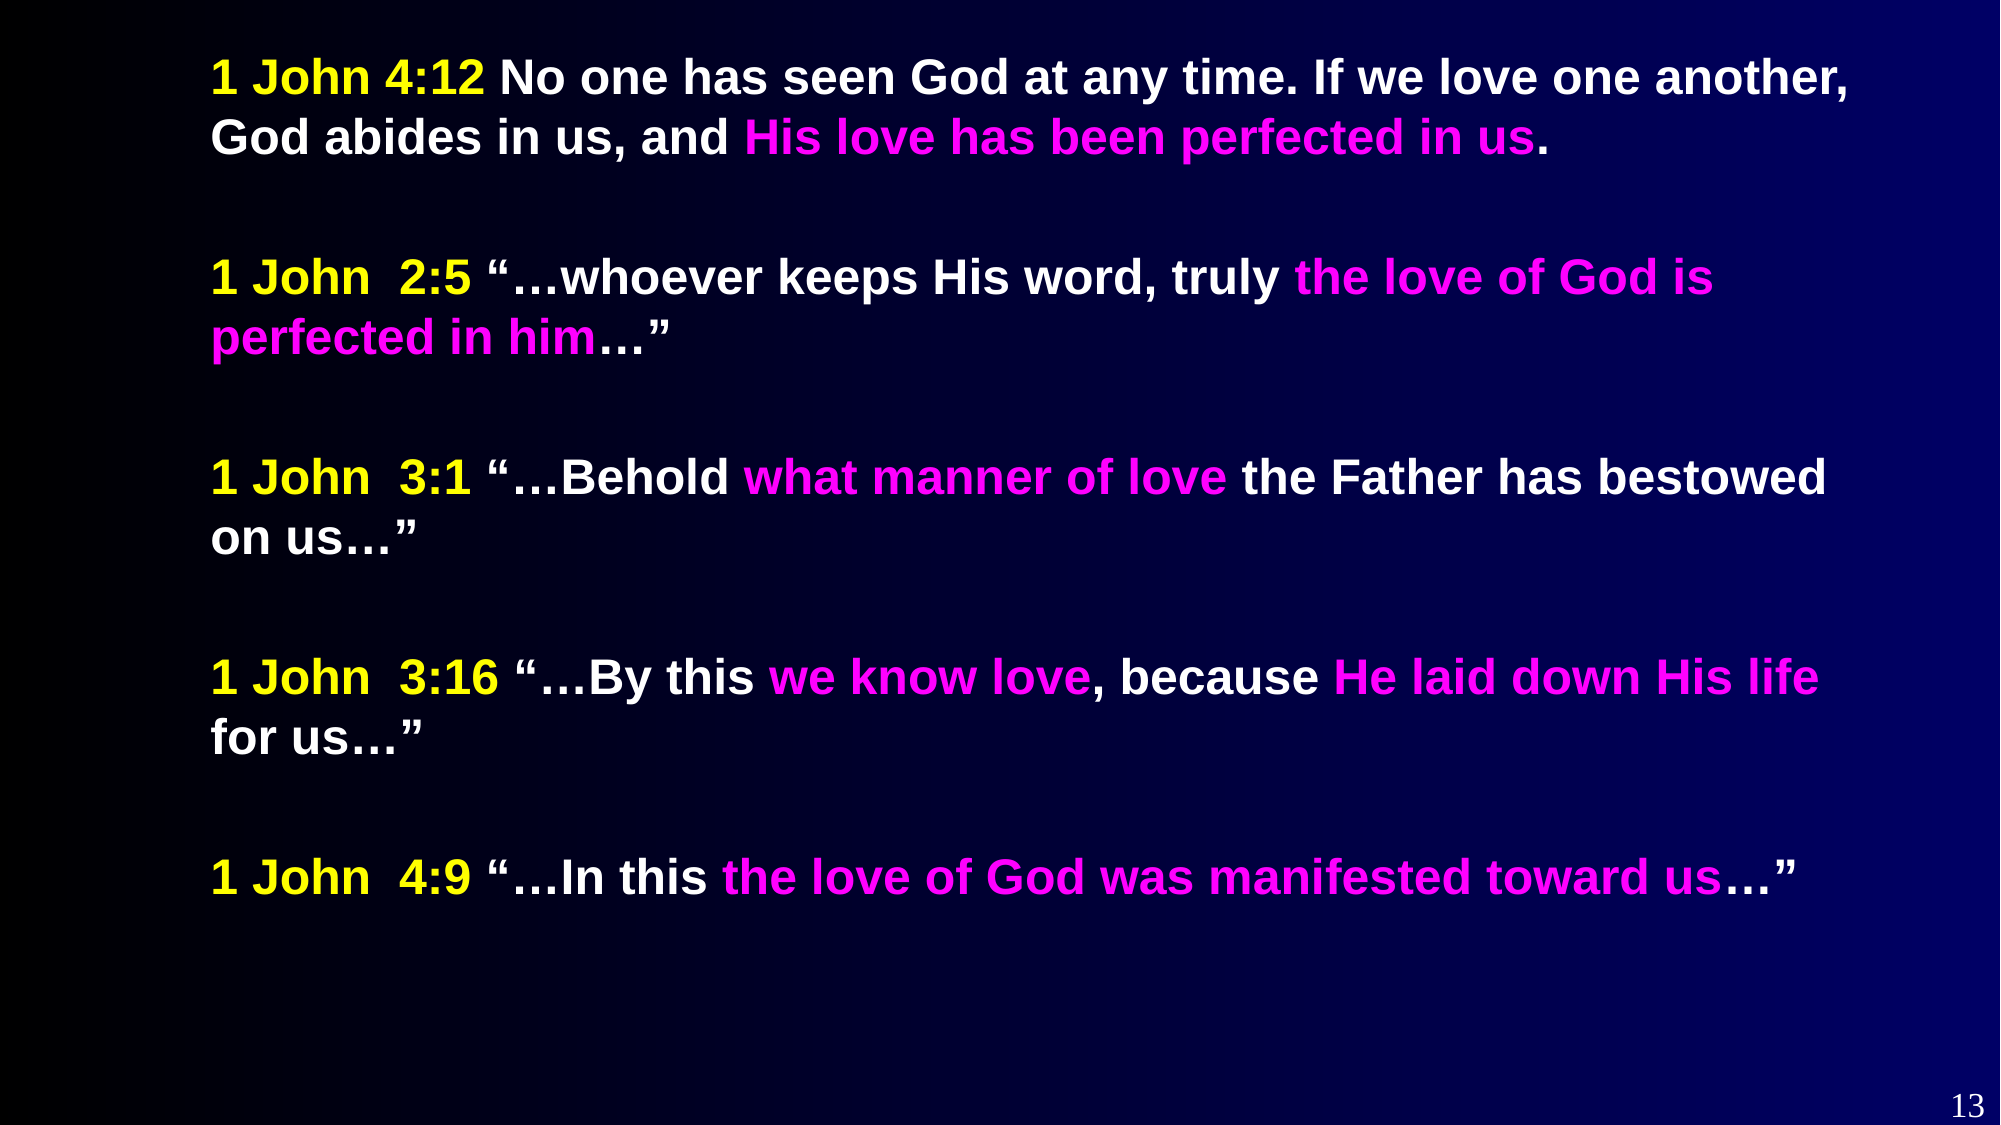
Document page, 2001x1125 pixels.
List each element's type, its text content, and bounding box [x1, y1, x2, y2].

text_box 1 John 4:12 No one has seen God at any time. If we love one another, God abides in us, and His love has been perfected in us. 1 John 2:5 “…whoever keeps His word, truly the love of God is perfected in him…” 1 John 3:1 “…Behold what manner of love the Father has bestowed on us…” 1 John 3:16 “…By this we know love, because He laid down His life for us…” 1 John 4:9 “…In this the love of God was manifested toward us…” [15, 37, 1906, 713]
slide_number 13 [1916, 1074, 2000, 1125]
